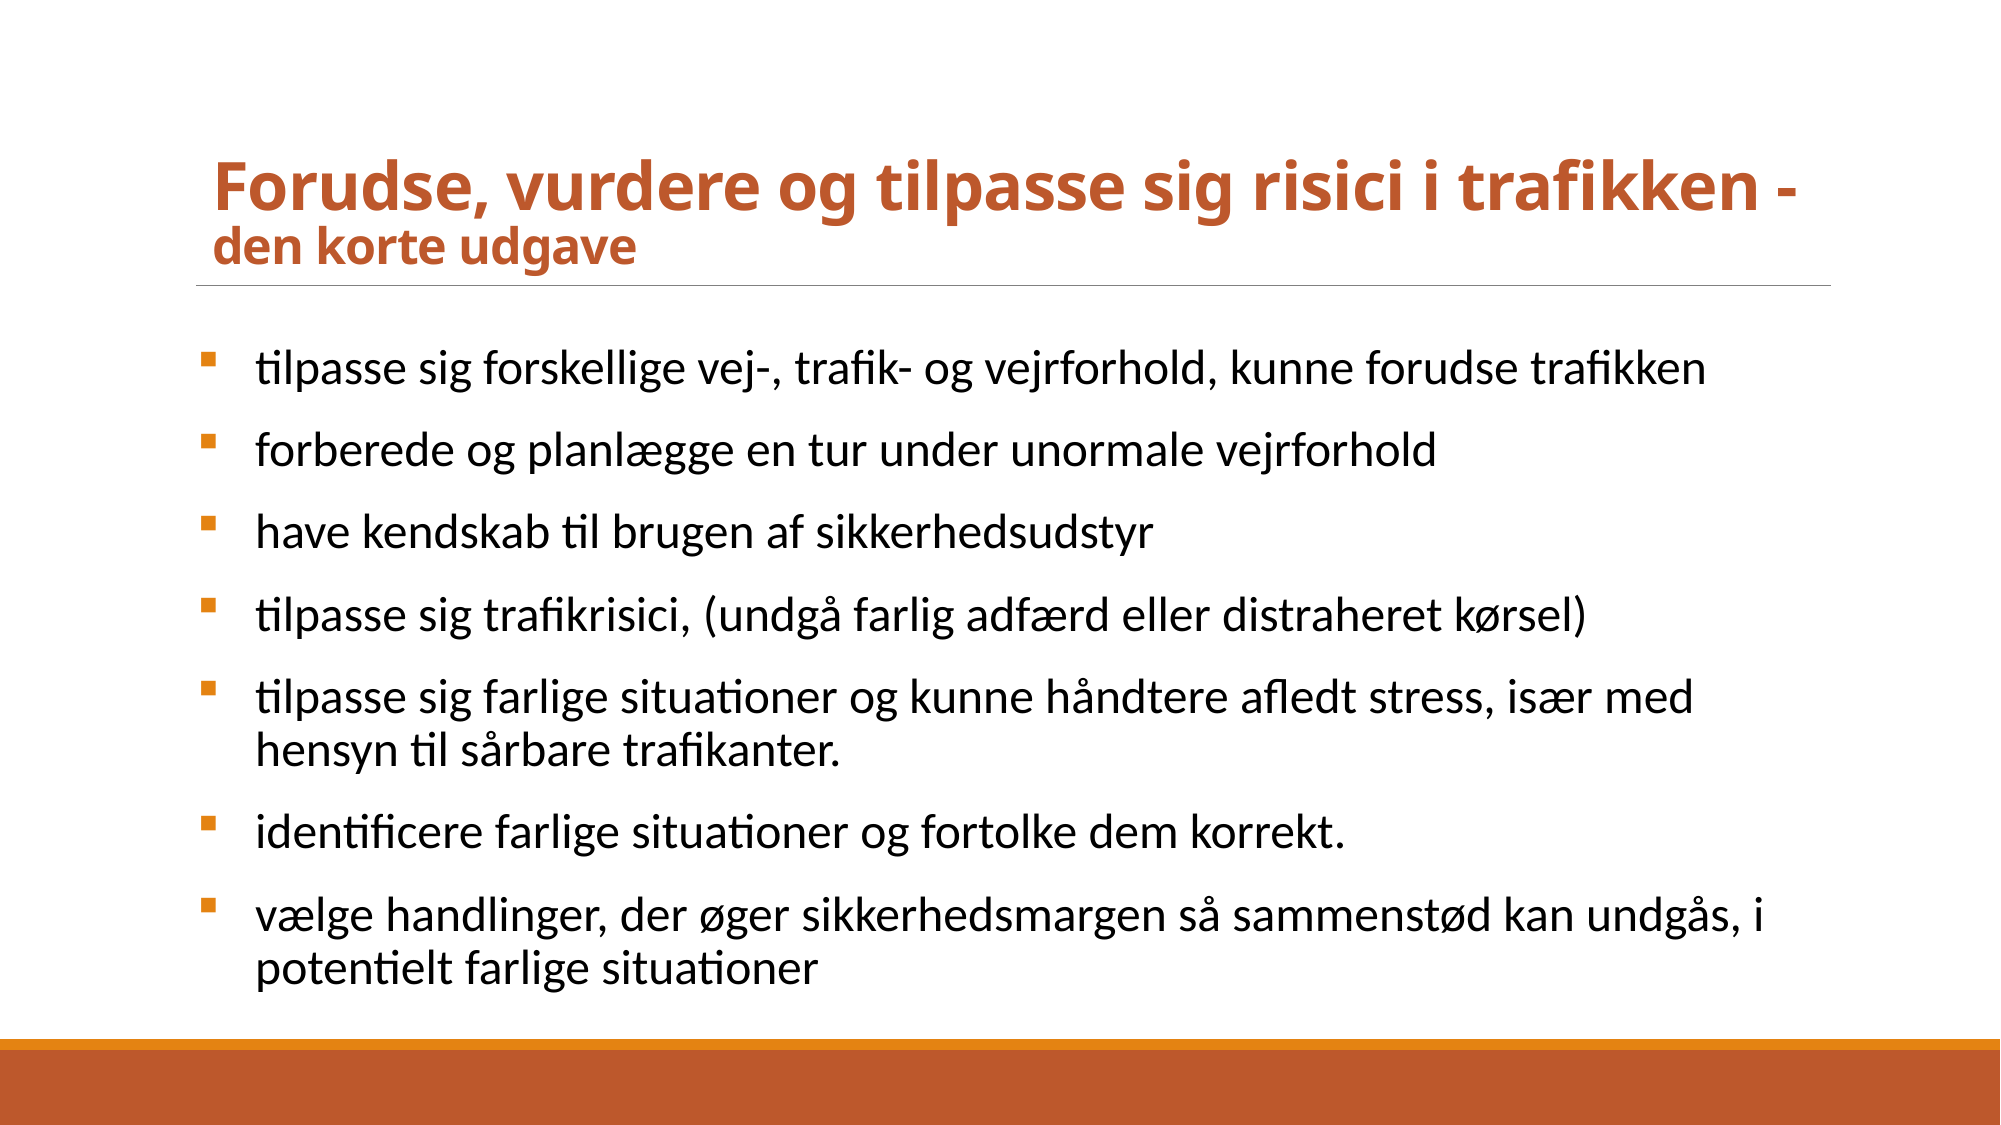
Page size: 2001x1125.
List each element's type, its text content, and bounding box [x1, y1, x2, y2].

title Forudse, vurdere og tilpasse sig risici i trafikken - den korte udgave [197, 145, 1849, 283]
list tilpasse sig forskellige vej-, trafik- og vejrforhold, kunne forudse trafikken forberede og planlægge en tur under unormale vejrforhold have kendskab til brugen af sikkerhedsudstyr tilpasse sig trafikrisici, (undgå farlig adfærd eller distraheret kørsel) tilpasse sig farlige situationer og kunne håndtere afledt stress, især med hensyn til sårbare trafikanter. identificere farlige situationer og fortolke dem korrekt. vælge handlinger, der øger sikkerhedsmargen så sammenstød kan undgås, i potentielt farlige situationer [197, 334, 1849, 1004]
